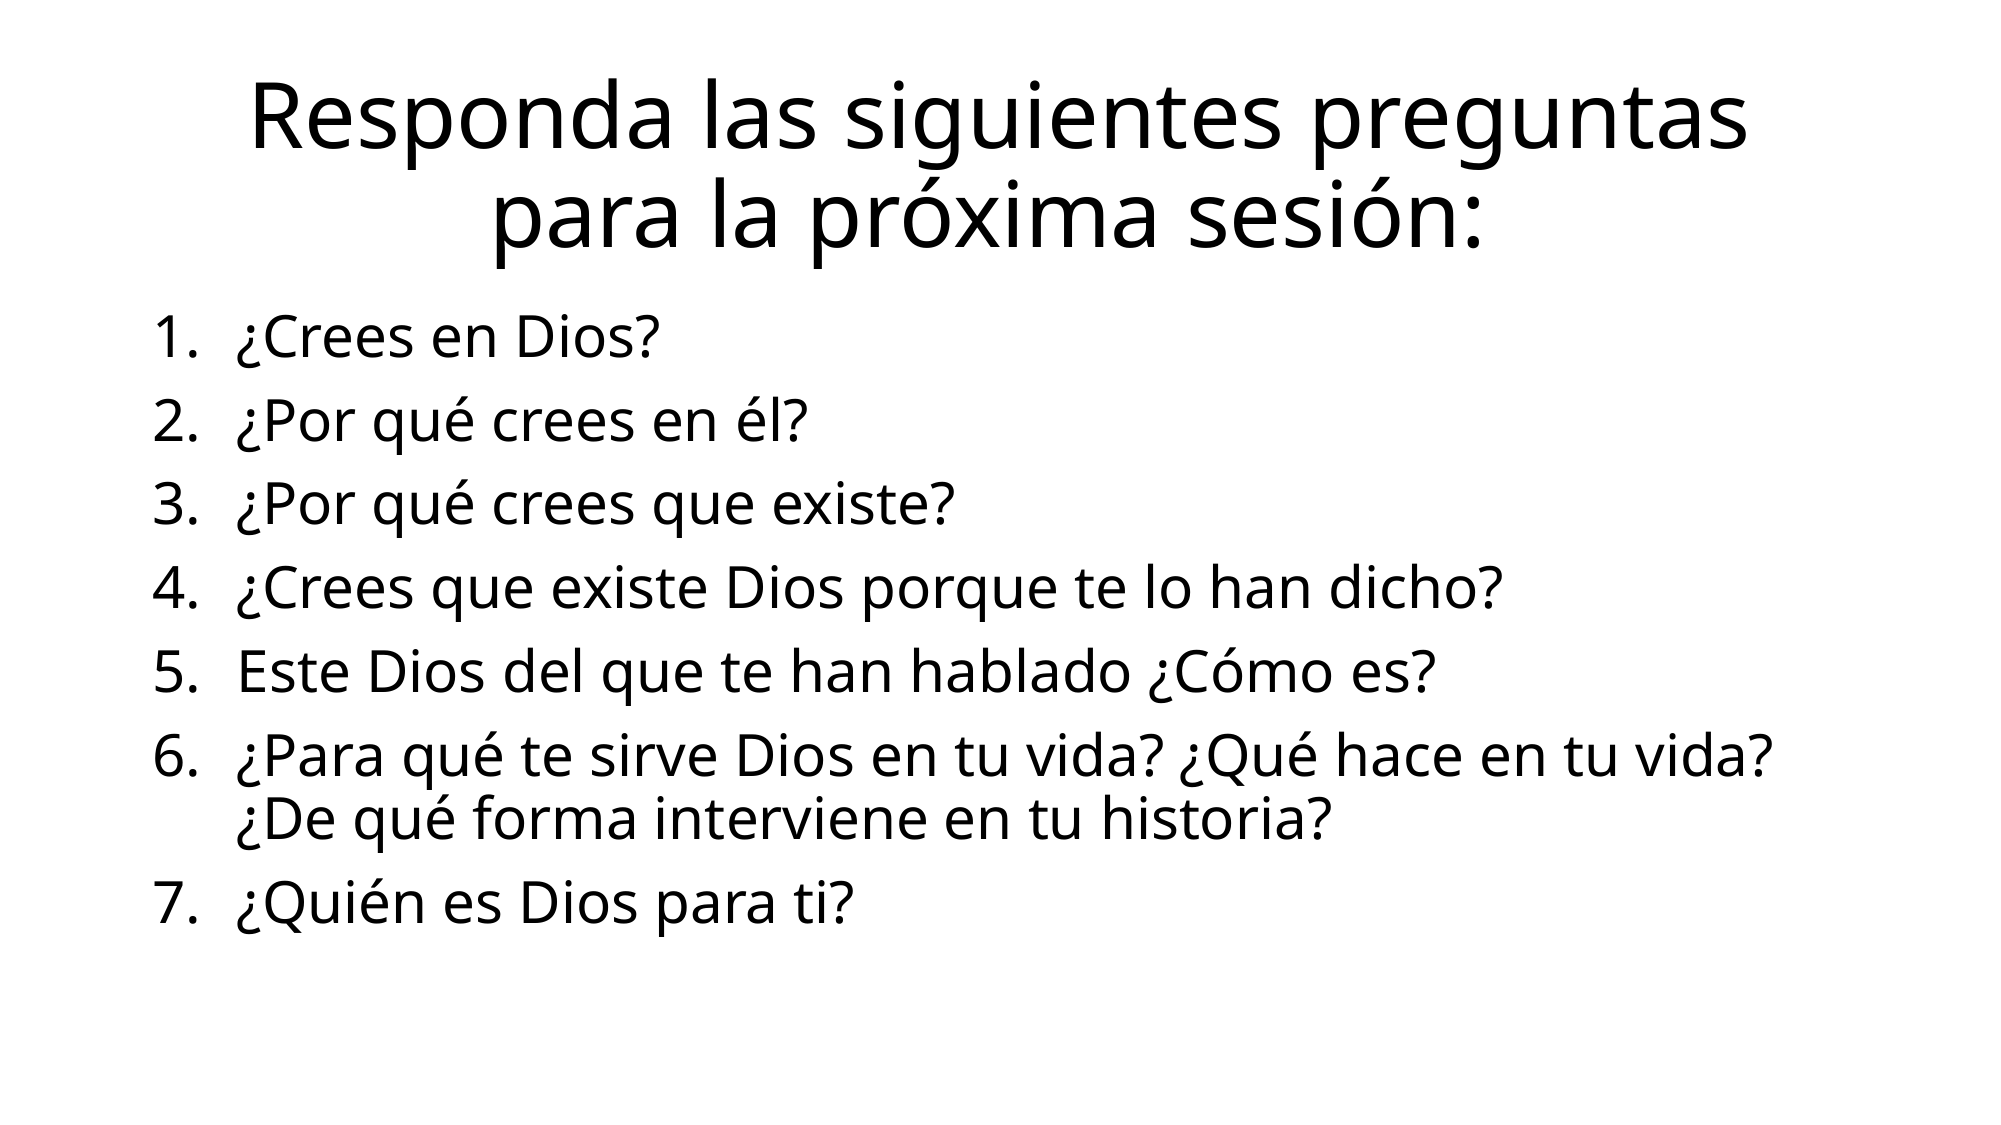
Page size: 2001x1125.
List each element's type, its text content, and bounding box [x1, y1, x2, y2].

list ¿Crees en Dios? ¿Por qué crees en él? ¿Por qué crees que existe? ¿Crees que existe Dios porque te lo han dicho? Este Dios del que te han hablado ¿Cómo es? ¿Para qué te sirve Dios en tu vida? ¿Qué hace en tu vida? ¿De qué forma interviene en tu historia? ¿Quién es Dios para ti? [137, 299, 1863, 1014]
title Responda las siguientes preguntas para la próxima sesión: [137, 59, 1863, 278]
